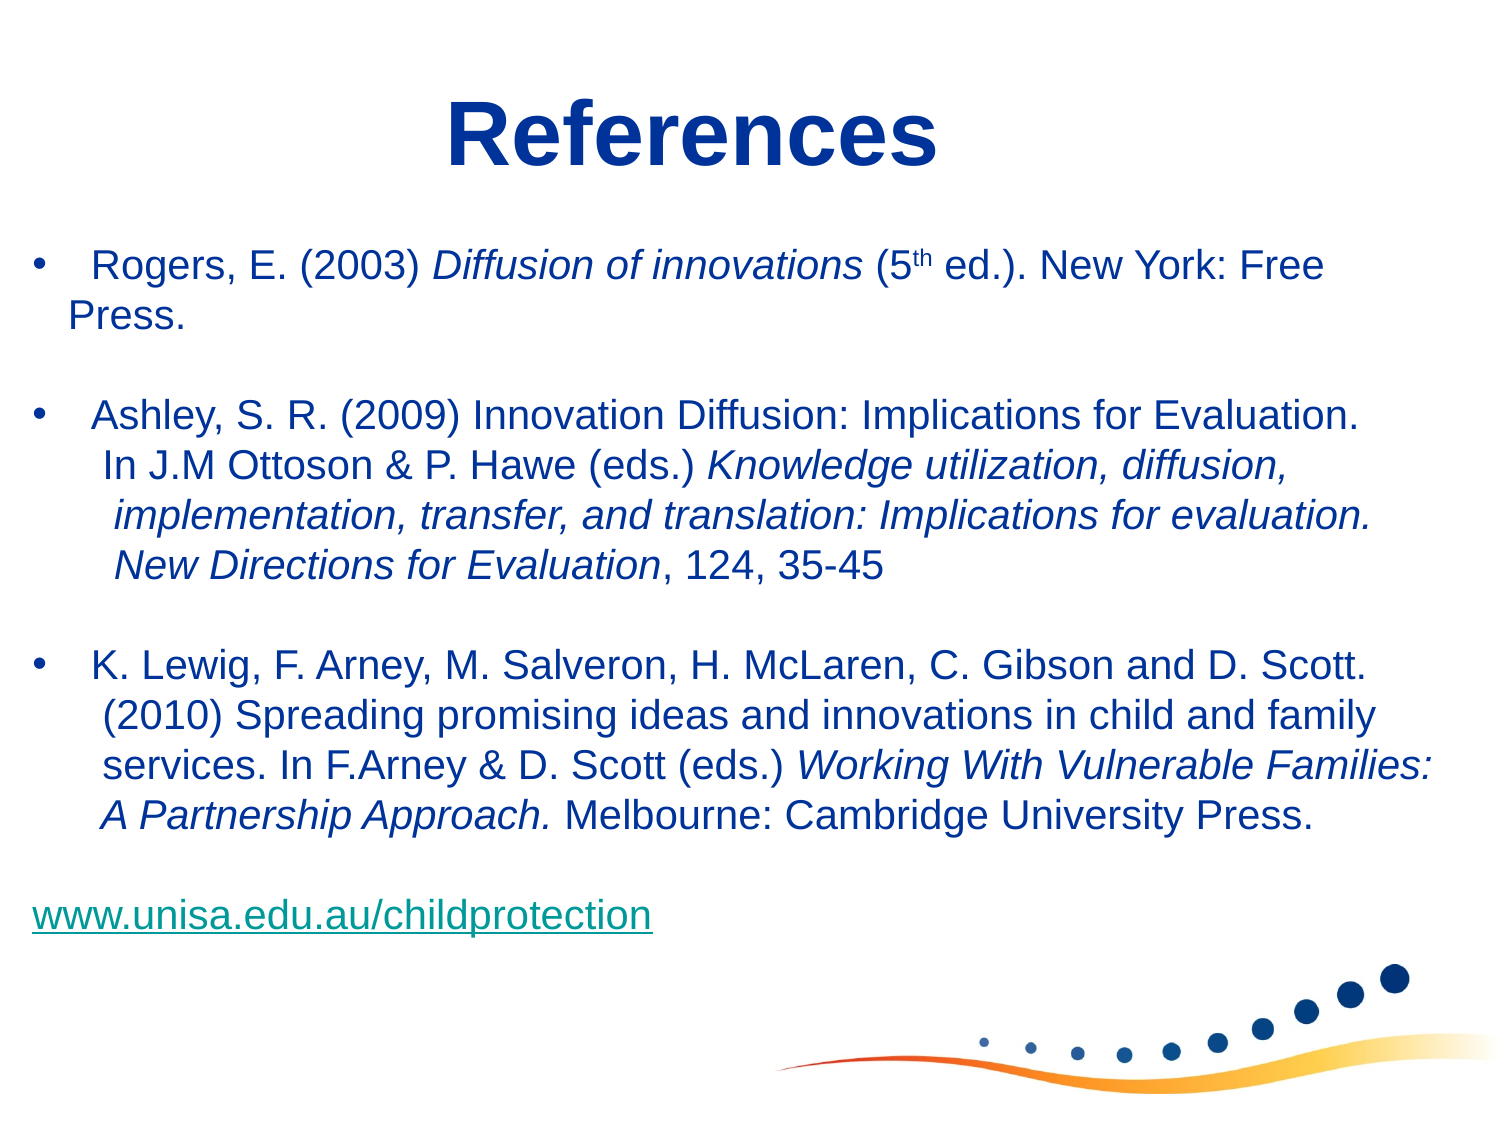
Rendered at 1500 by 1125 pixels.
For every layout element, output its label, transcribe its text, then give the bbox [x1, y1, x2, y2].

picture [774, 964, 1500, 1094]
text_box References [430, 66, 960, 191]
text_box Rogers, E. (2003) Diffusion of innovations (5th ed.). New York: Free Press. Ashley, S. R. (2009) Innovation Diffusion: Implications for Evaluation. In J.M Ottoson & P. Hawe (eds.) Knowledge utilization, diffusion, implementation, transfer, and translation: Implications for evaluation. New Directions for Evaluation, 124, 35-45 K. Lewig, F. Arney, M. Salveron, H. McLaren, C. Gibson and D. Scott. (2010) Spreading promising ideas and innovations in child and family services. In F.Arney & D. Scott (eds.) Working With Vulnerable Families: A Partnership Approach. Melbourne: Cambridge University Press. www.unisa.edu.au/childprotection [17, 230, 1489, 996]
